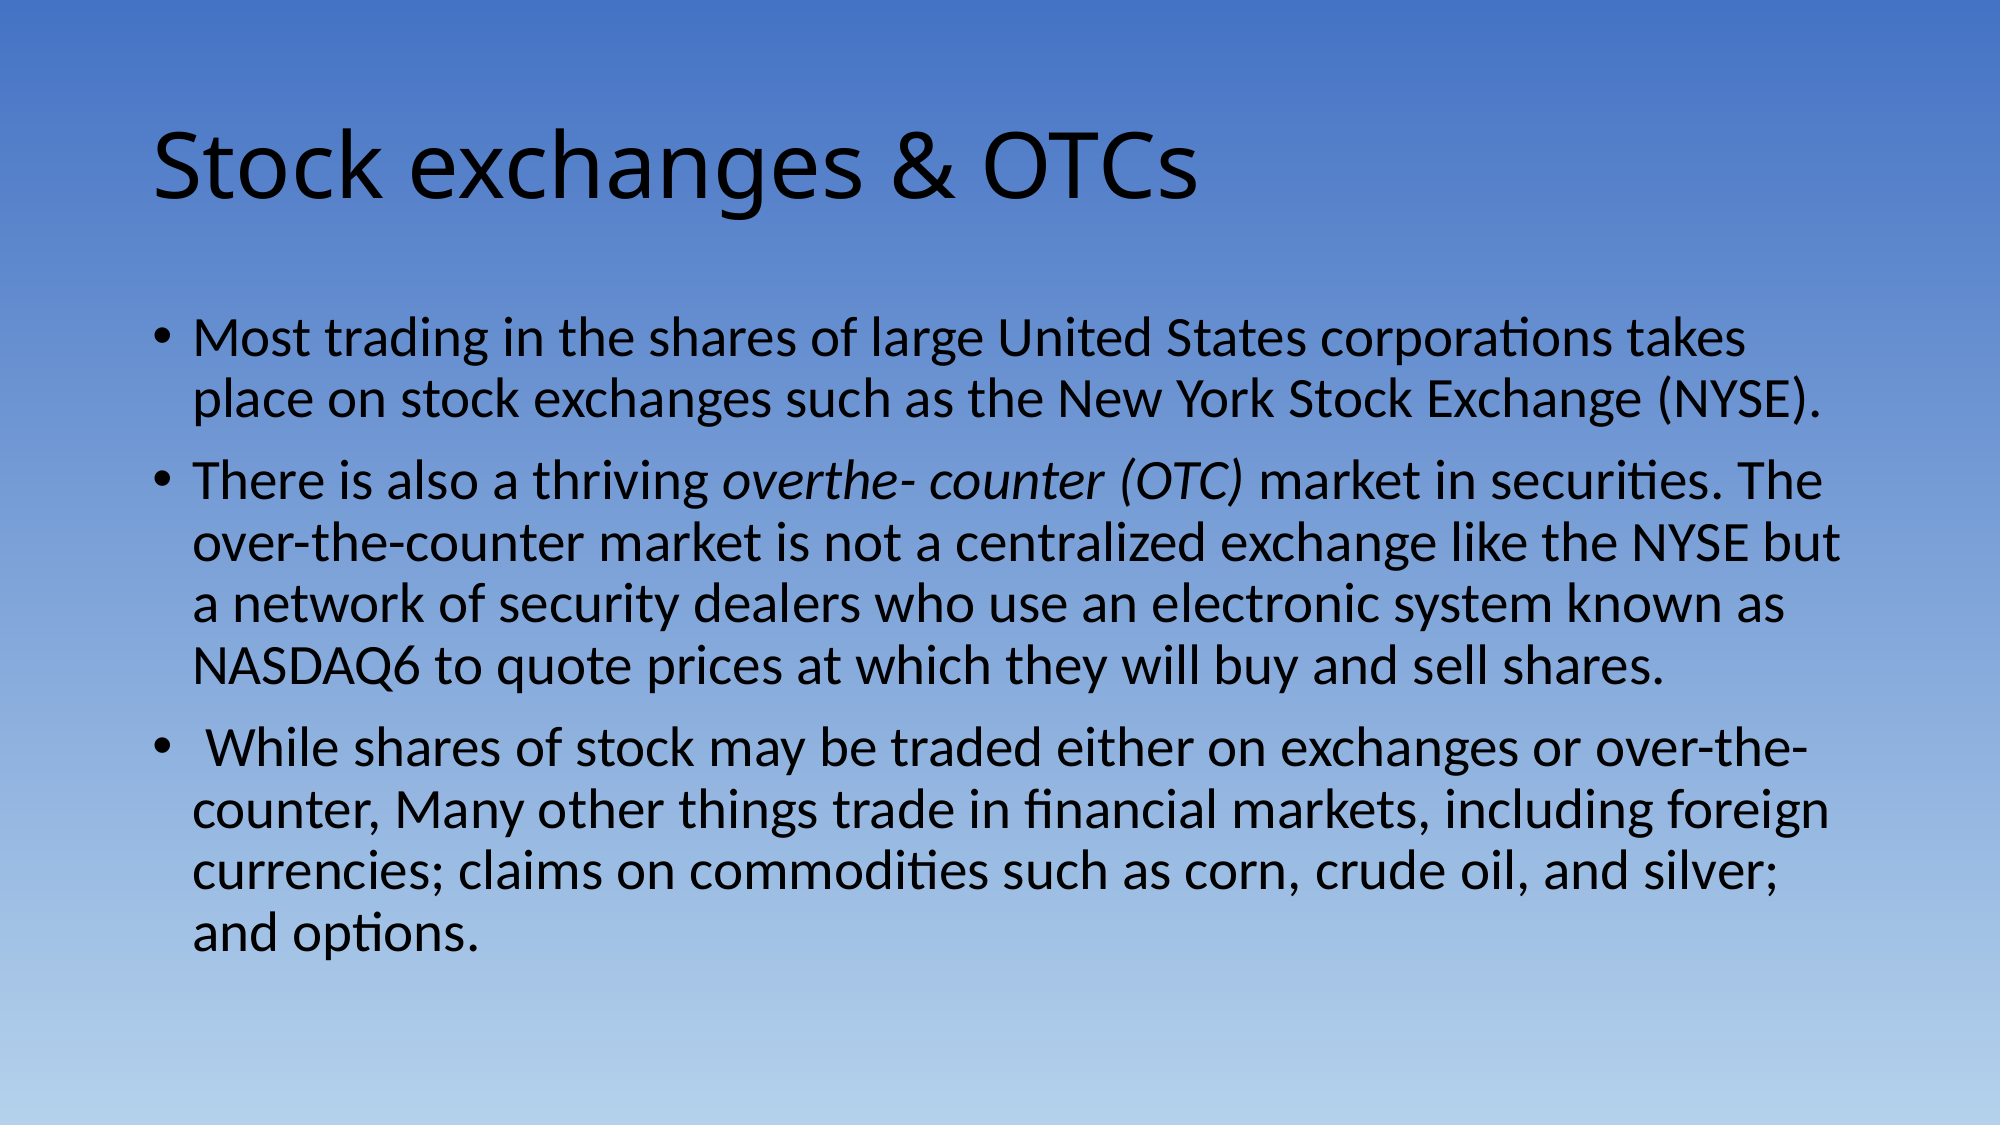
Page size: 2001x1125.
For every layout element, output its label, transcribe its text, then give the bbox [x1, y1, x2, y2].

title Stock exchanges & OTCs [137, 59, 1863, 278]
list Most trading in the shares of large United States corporations takes place on stock exchanges such as the New York Stock Exchange (NYSE). There is also a thriving overthe- counter (OTC) market in securities. The over-the-counter market is not a centralized exchange like the NYSE but a network of security dealers who use an electronic system known as NASDAQ6 to quote prices at which they will buy and sell shares. While shares of stock may be traded either on exchanges or over-the-counter, Many other things trade in financial markets, including foreign currencies; claims on commodities such as corn, crude oil, and silver; and options. [137, 299, 1863, 1014]
